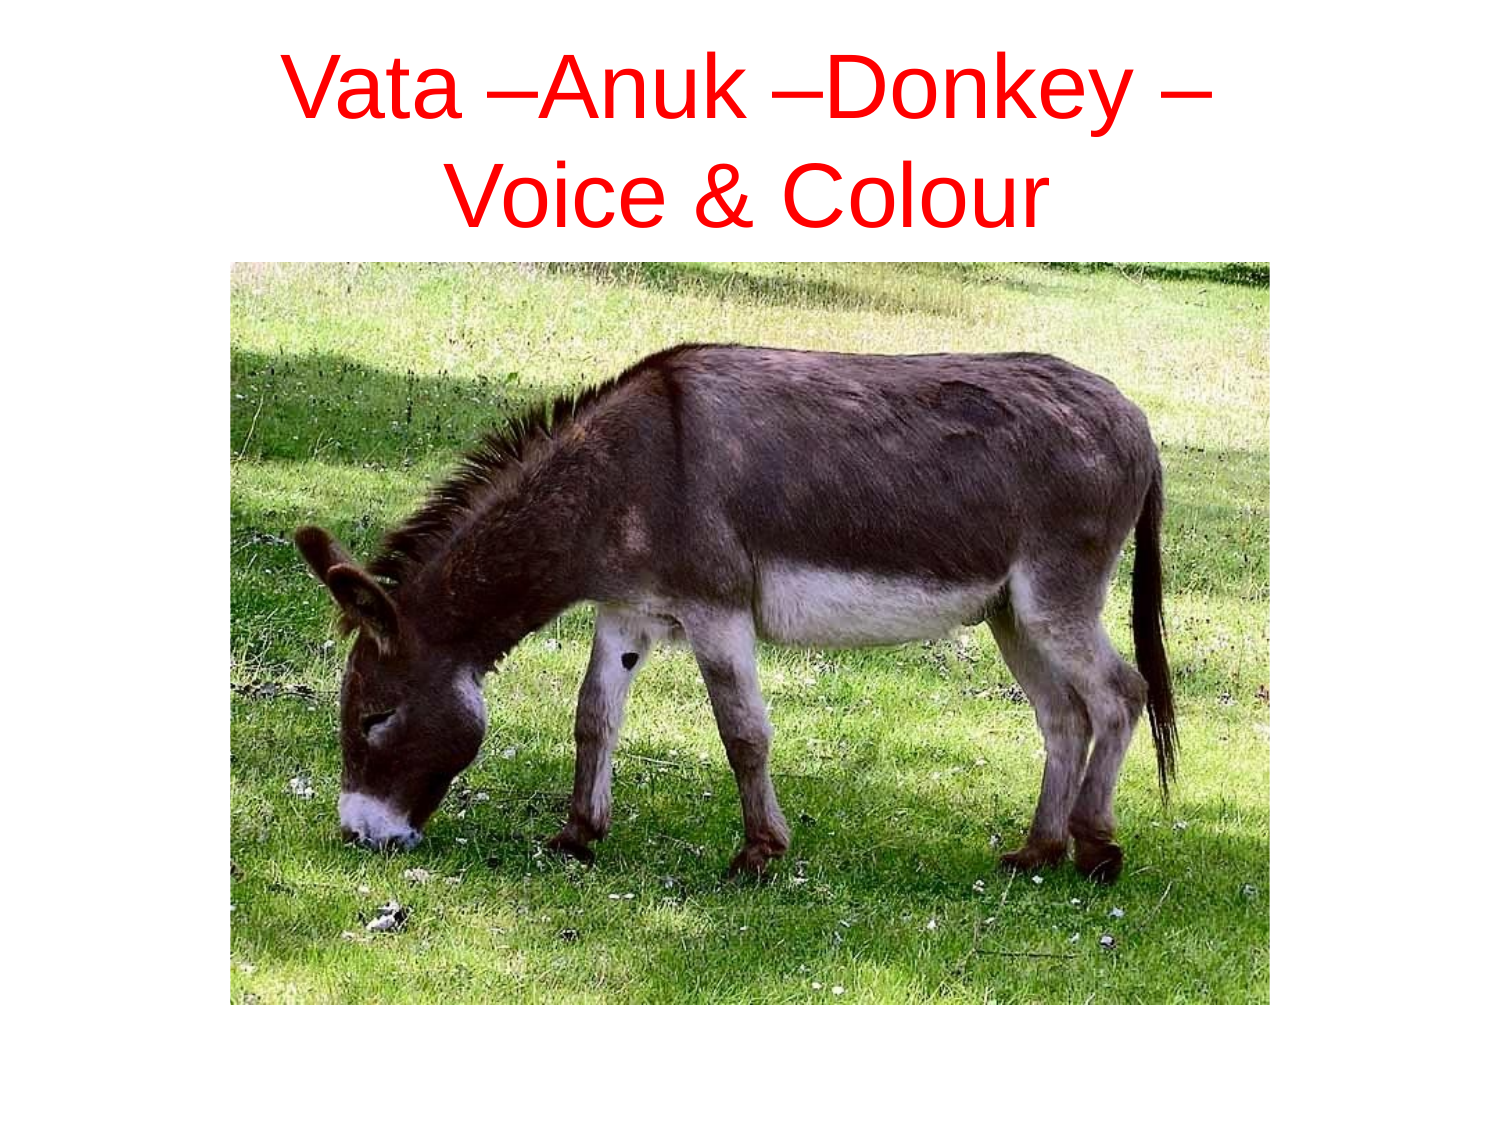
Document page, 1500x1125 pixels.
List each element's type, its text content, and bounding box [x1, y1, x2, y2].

text_box [230, 262, 1270, 1005]
title Vata –Anuk –Donkey – Voice & Colour [150, 24, 1350, 247]
